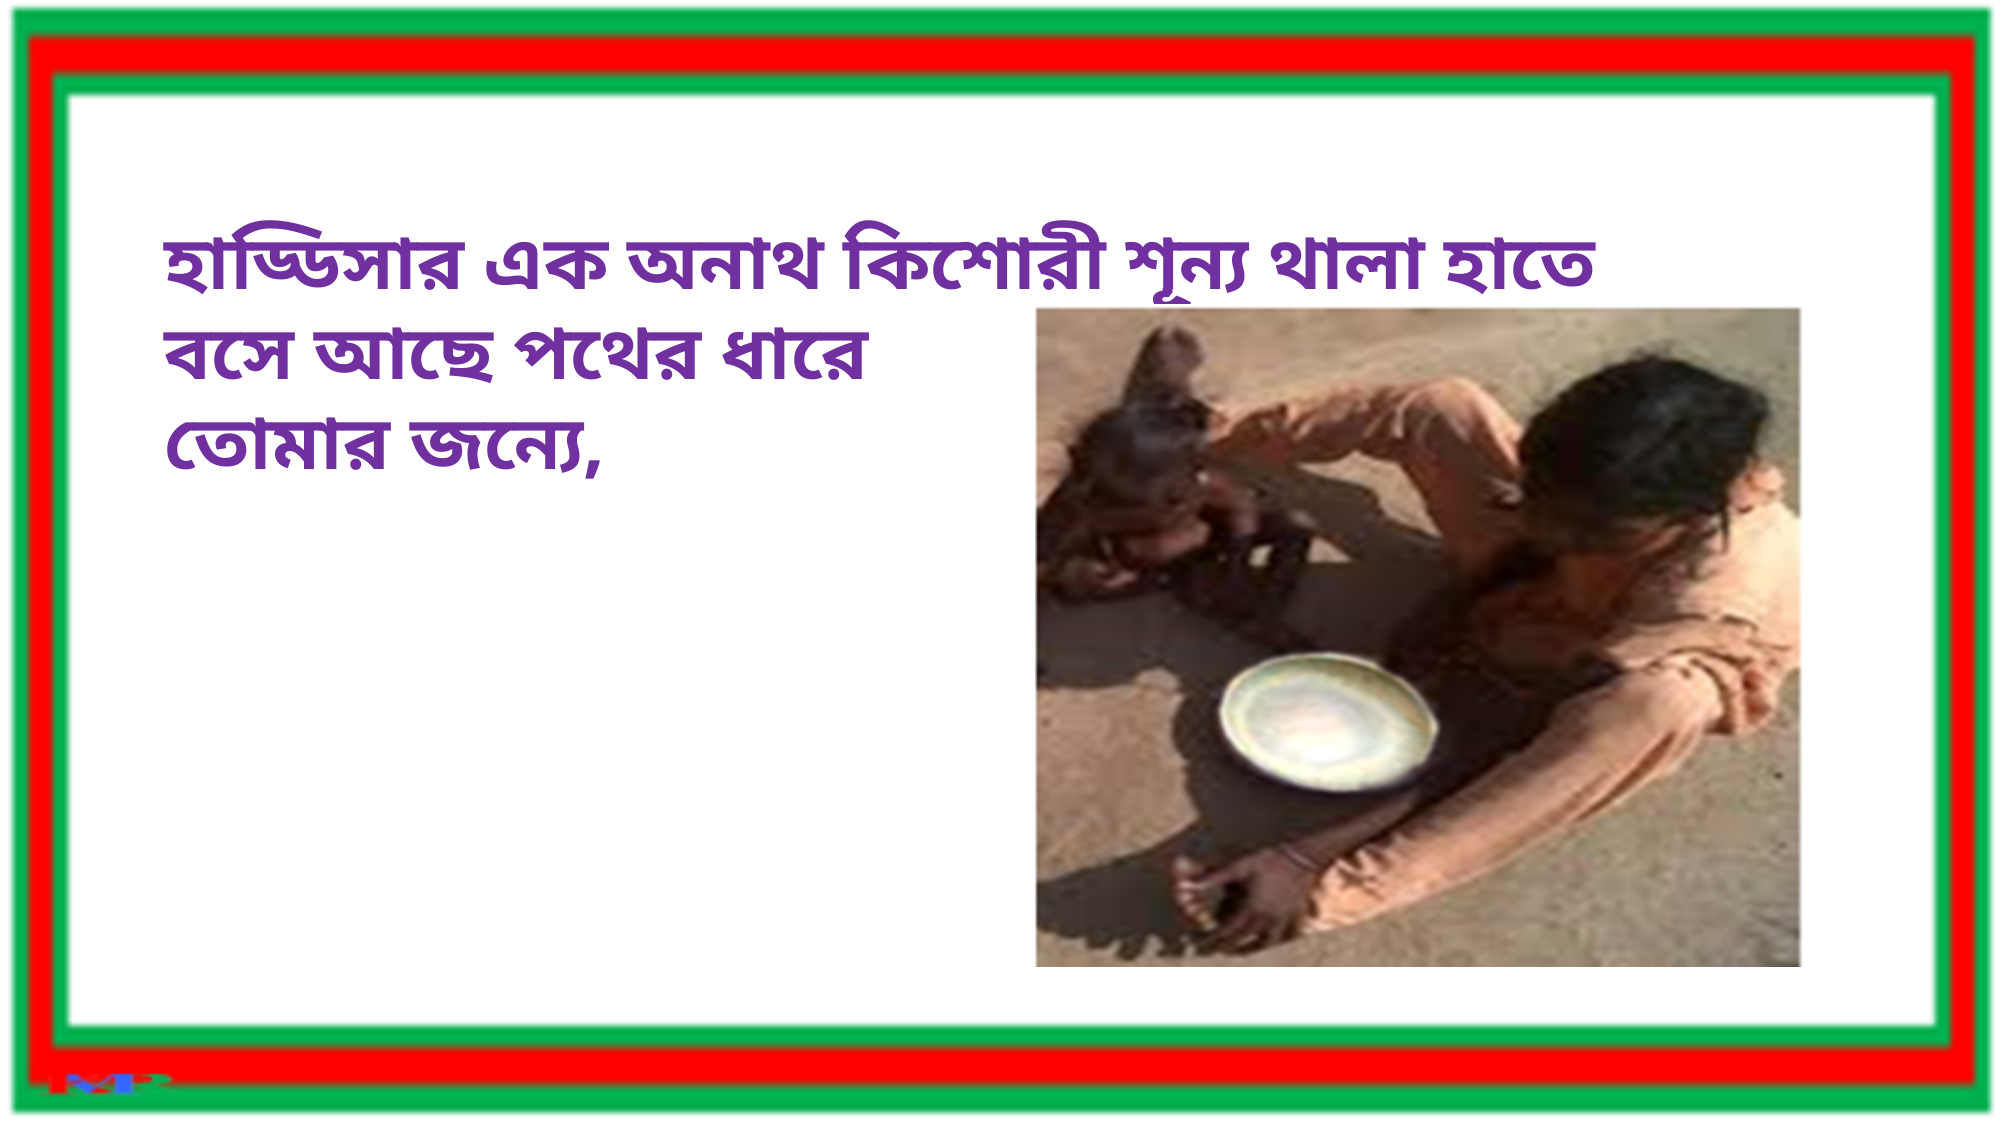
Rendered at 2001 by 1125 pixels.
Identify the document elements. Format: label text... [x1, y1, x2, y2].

text_box হাড্ডিসার এক অনাথ কিশোরী শূন্য থালা হাতে বসে আছে পথের ধারে তোমার জন্যে, [149, 207, 1783, 492]
picture [0, 0, 2001, 1125]
